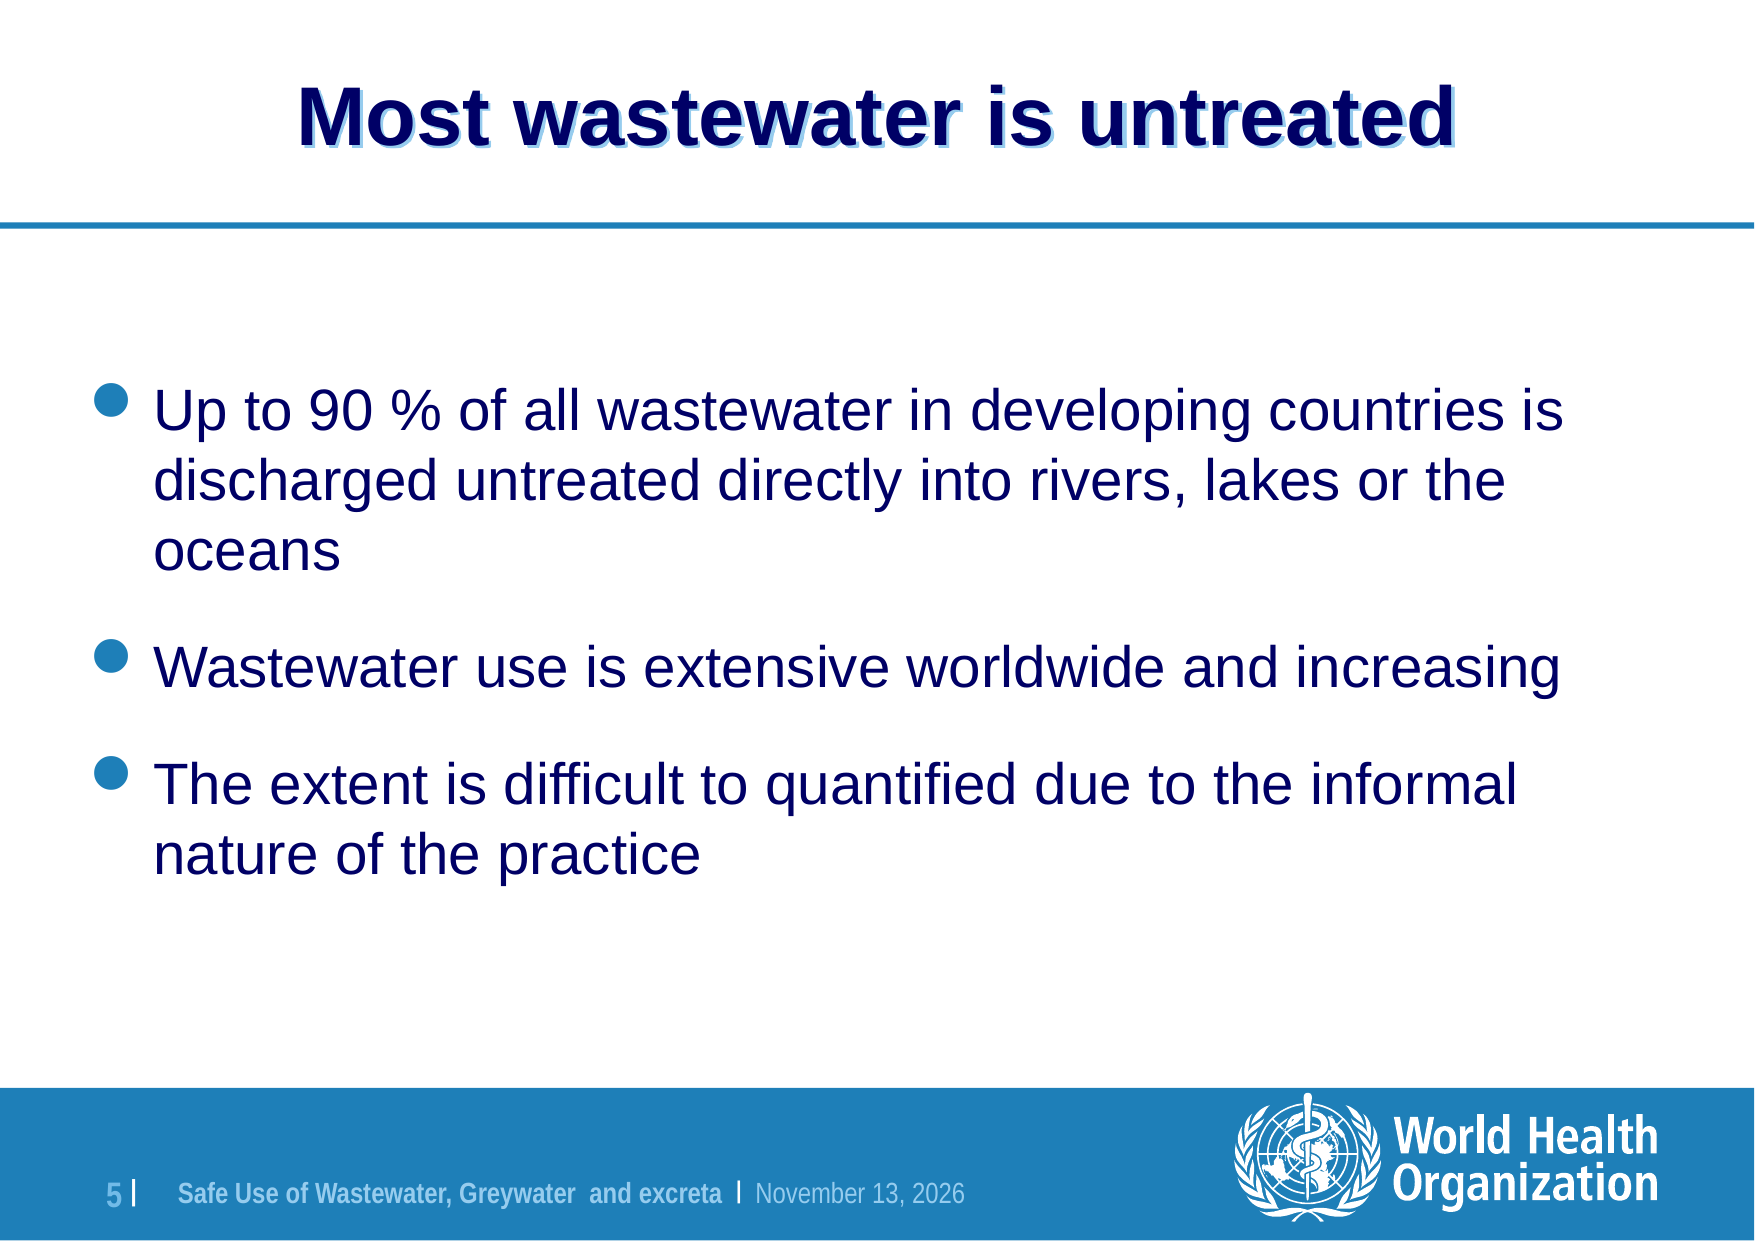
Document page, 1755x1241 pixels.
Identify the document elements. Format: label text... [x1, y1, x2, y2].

title Most wastewater is untreated [0, 0, 1755, 224]
list Up to 90 % of all wastewater in developing countries is discharged untreated directly into rivers, lakes or the oceans Wastewater use is extensive worldwide and increasing The extent is difficult to quantified due to the informal nature of the practice [89, 372, 1681, 1124]
